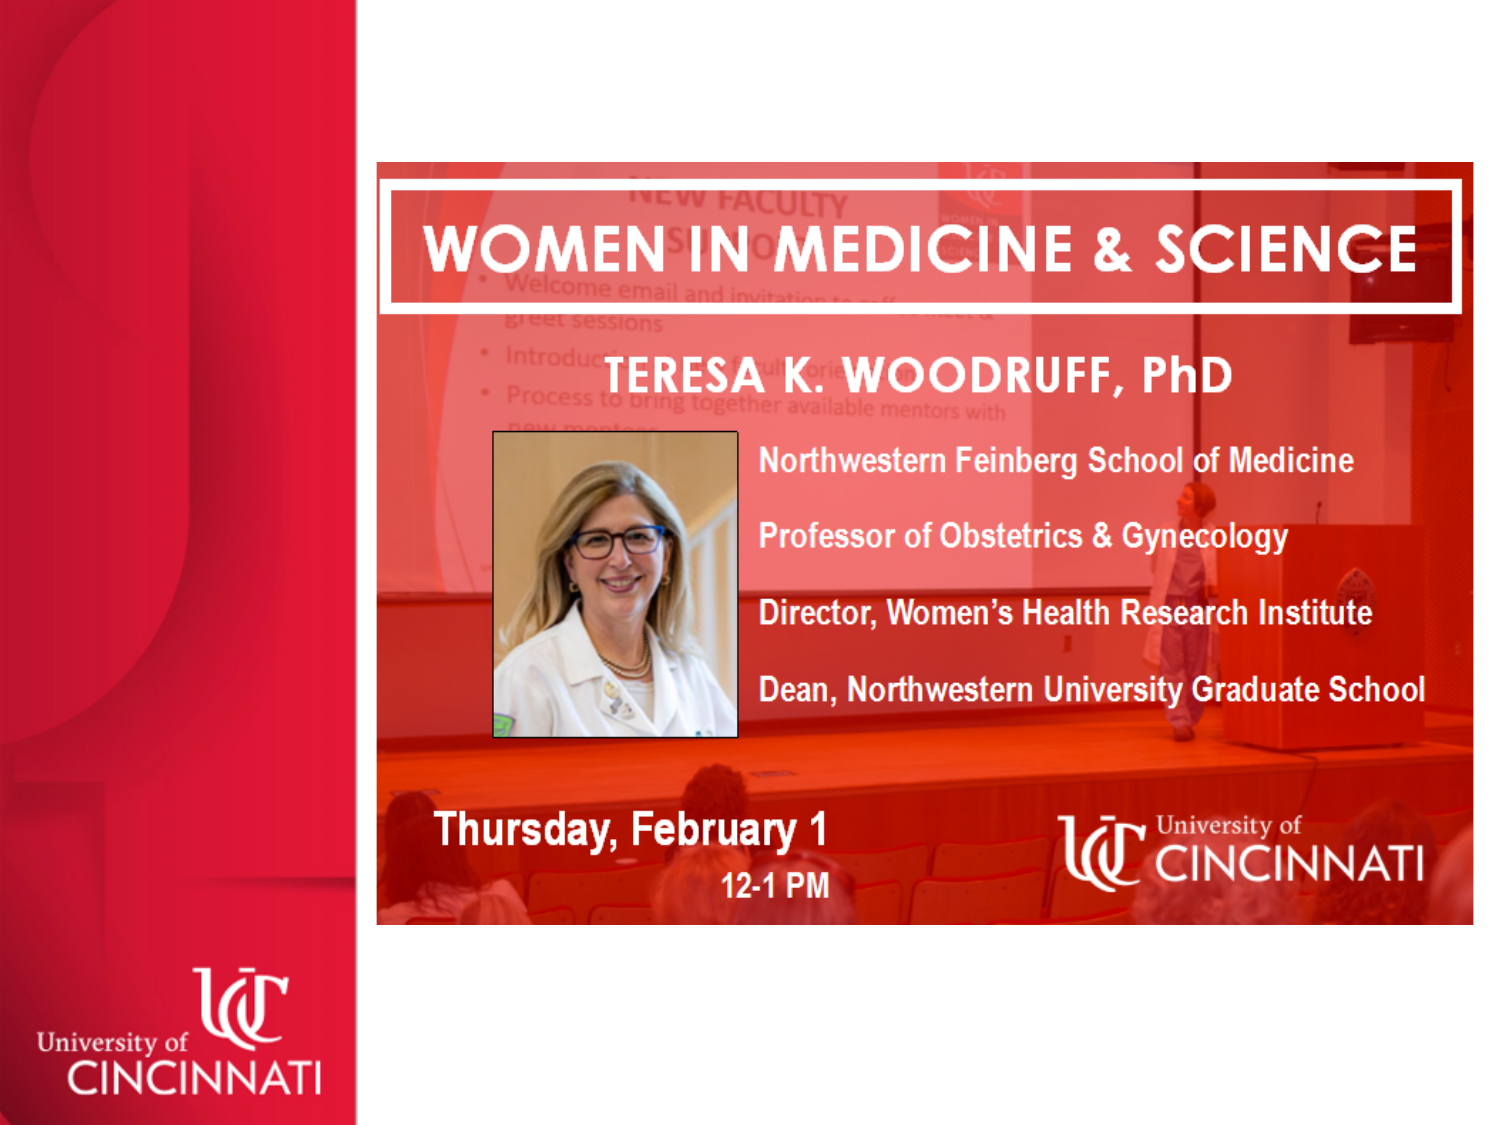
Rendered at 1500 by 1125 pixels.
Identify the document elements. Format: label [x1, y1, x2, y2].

picture [0, 0, 359, 1125]
picture [376, 162, 1476, 926]
